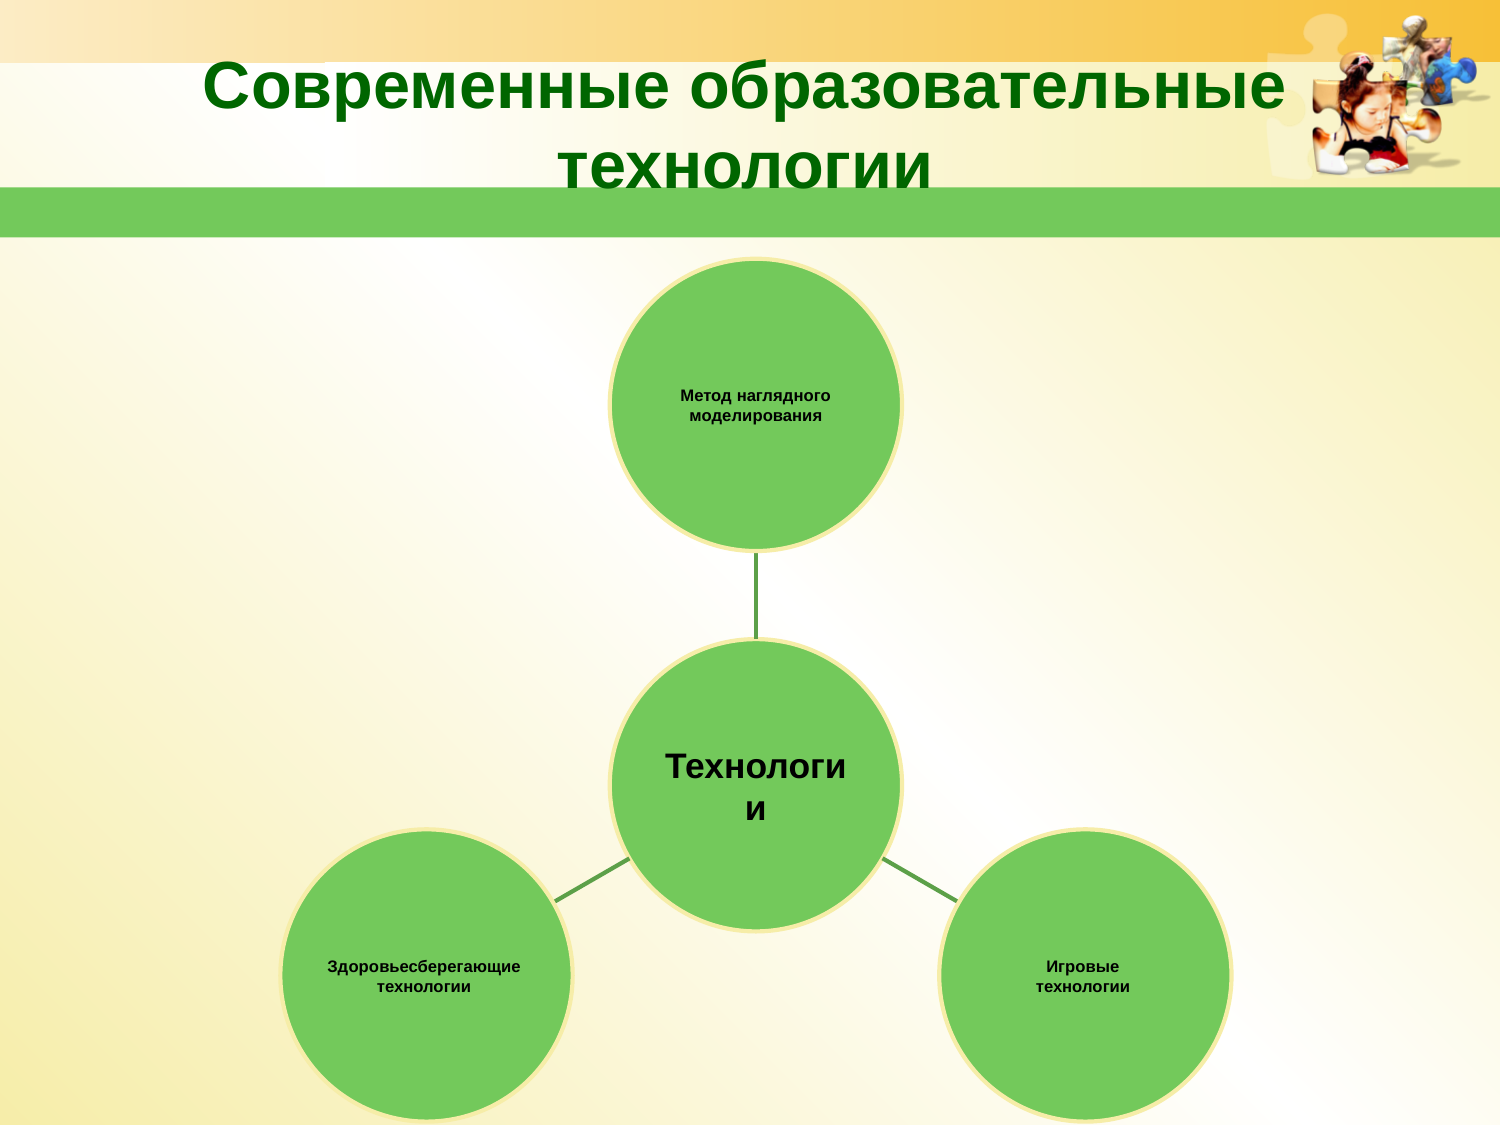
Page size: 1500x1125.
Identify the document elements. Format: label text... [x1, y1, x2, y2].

picture [1265, 12, 1493, 185]
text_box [88, 255, 1424, 1125]
title Современные образовательные технологии [52, 30, 1438, 213]
